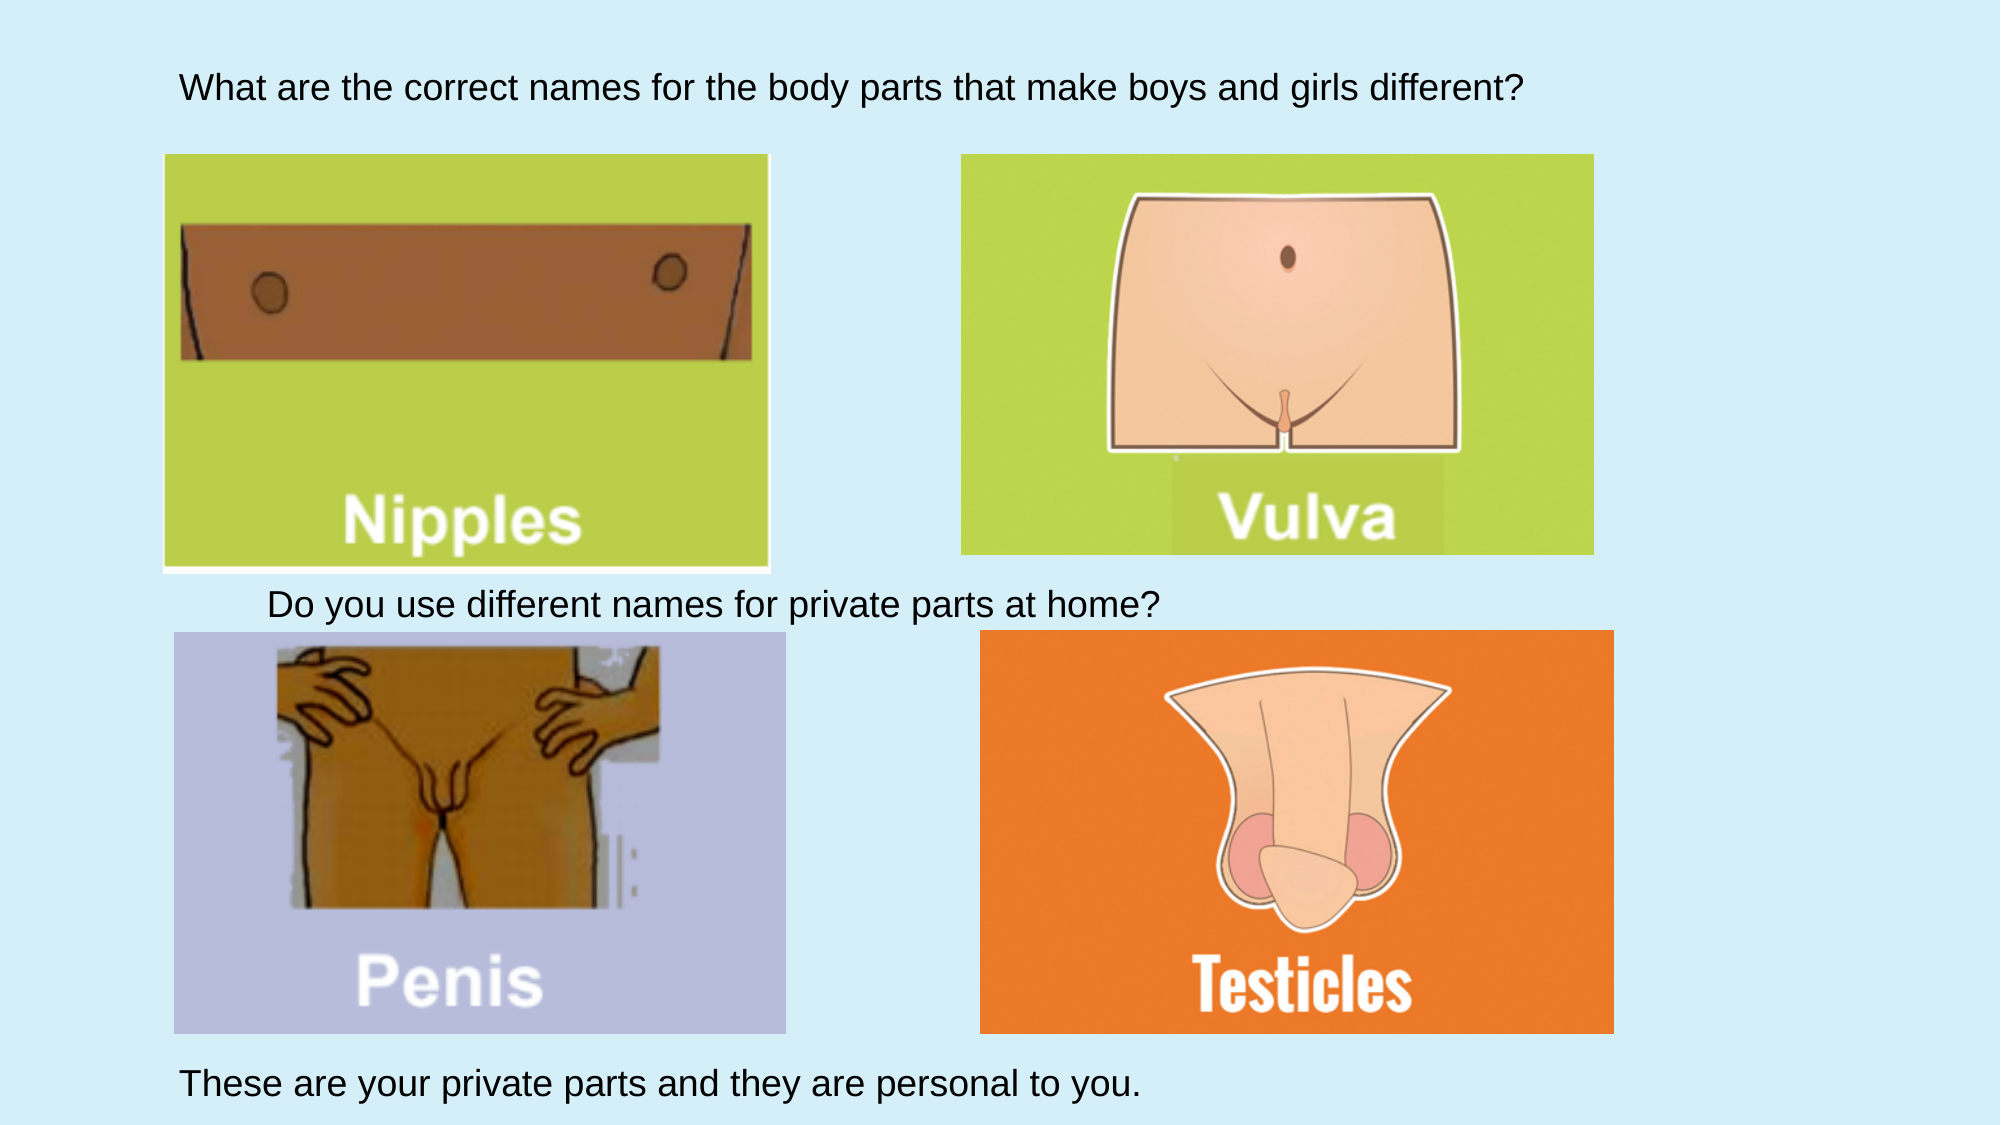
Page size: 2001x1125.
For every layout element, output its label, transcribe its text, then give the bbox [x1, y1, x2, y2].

picture [980, 630, 1614, 1034]
text_box What are the correct names for the body parts that make boys and girls different? [163, 55, 1986, 116]
picture [163, 154, 771, 575]
text_box These are your private parts and they are personal to you. [163, 1051, 1677, 1112]
picture [961, 154, 1595, 555]
text_box Do you use different names for private parts at home? [251, 572, 1757, 633]
picture [174, 631, 787, 1034]
